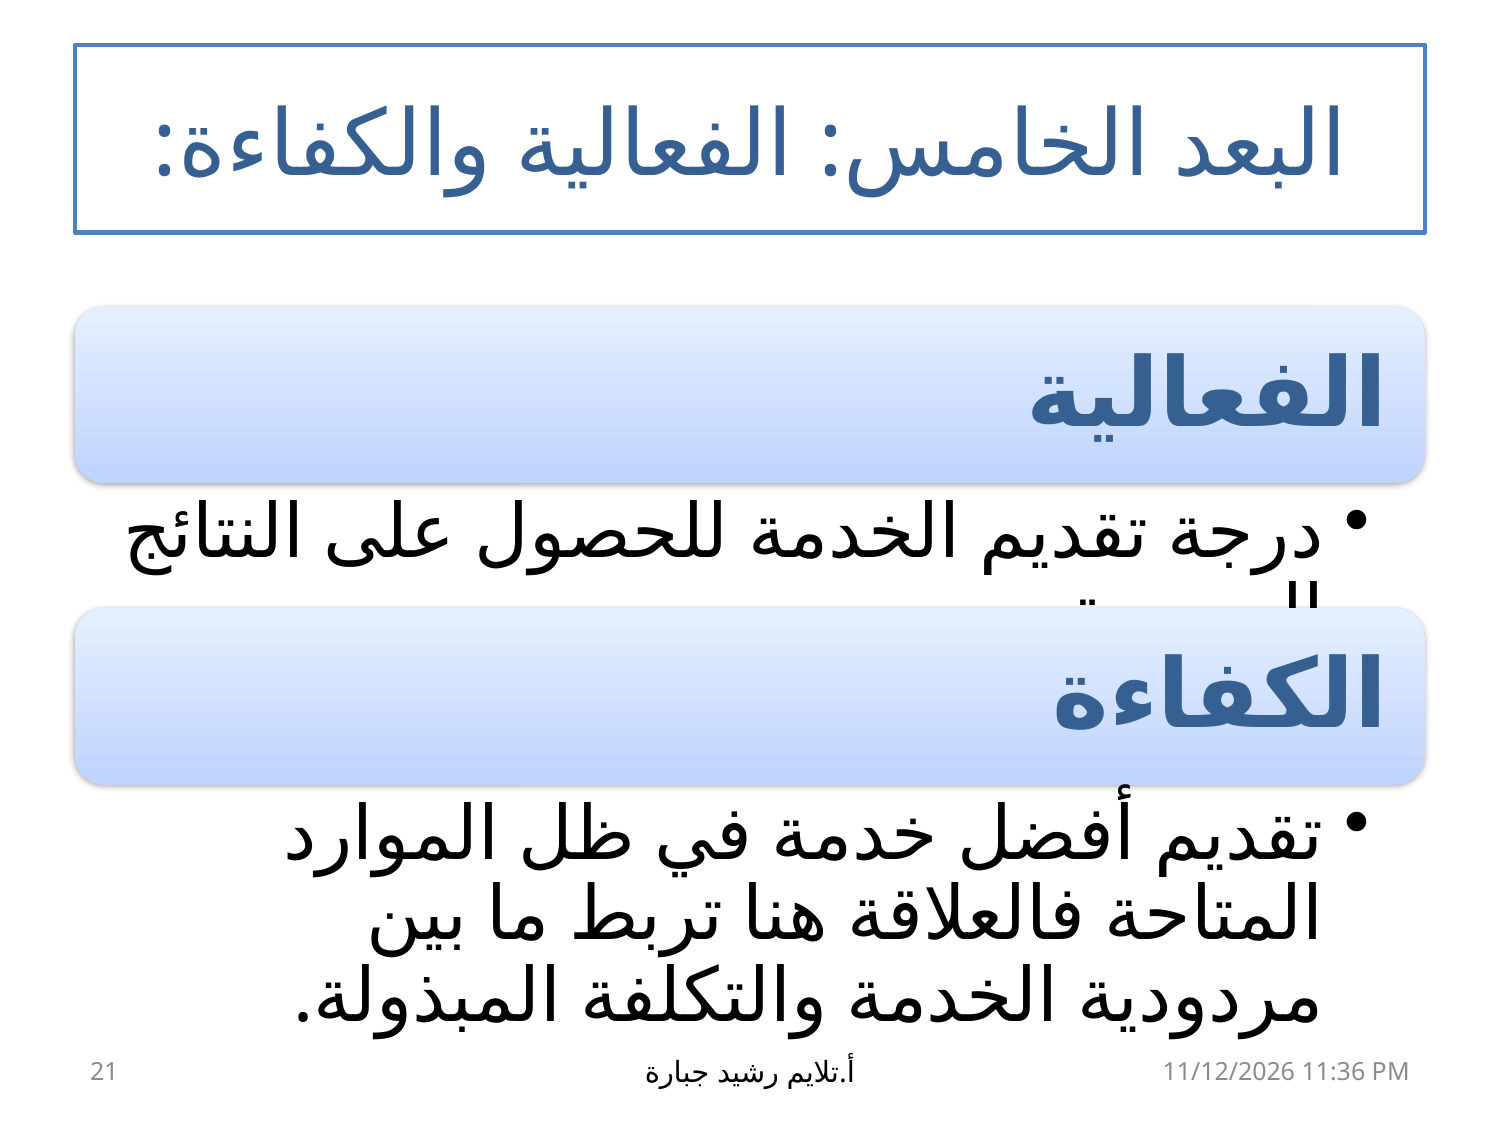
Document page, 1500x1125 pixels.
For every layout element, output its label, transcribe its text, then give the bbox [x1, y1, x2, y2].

slide_number 21 [75, 1042, 425, 1103]
slide_number 17 آذار، 19 [1074, 1042, 1425, 1103]
title البعد الخامس: الفعالية والكفاءة: [73, 43, 1427, 235]
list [74, 262, 1426, 1006]
footer أ.تلايم رشيد جبارة [512, 1042, 988, 1103]
